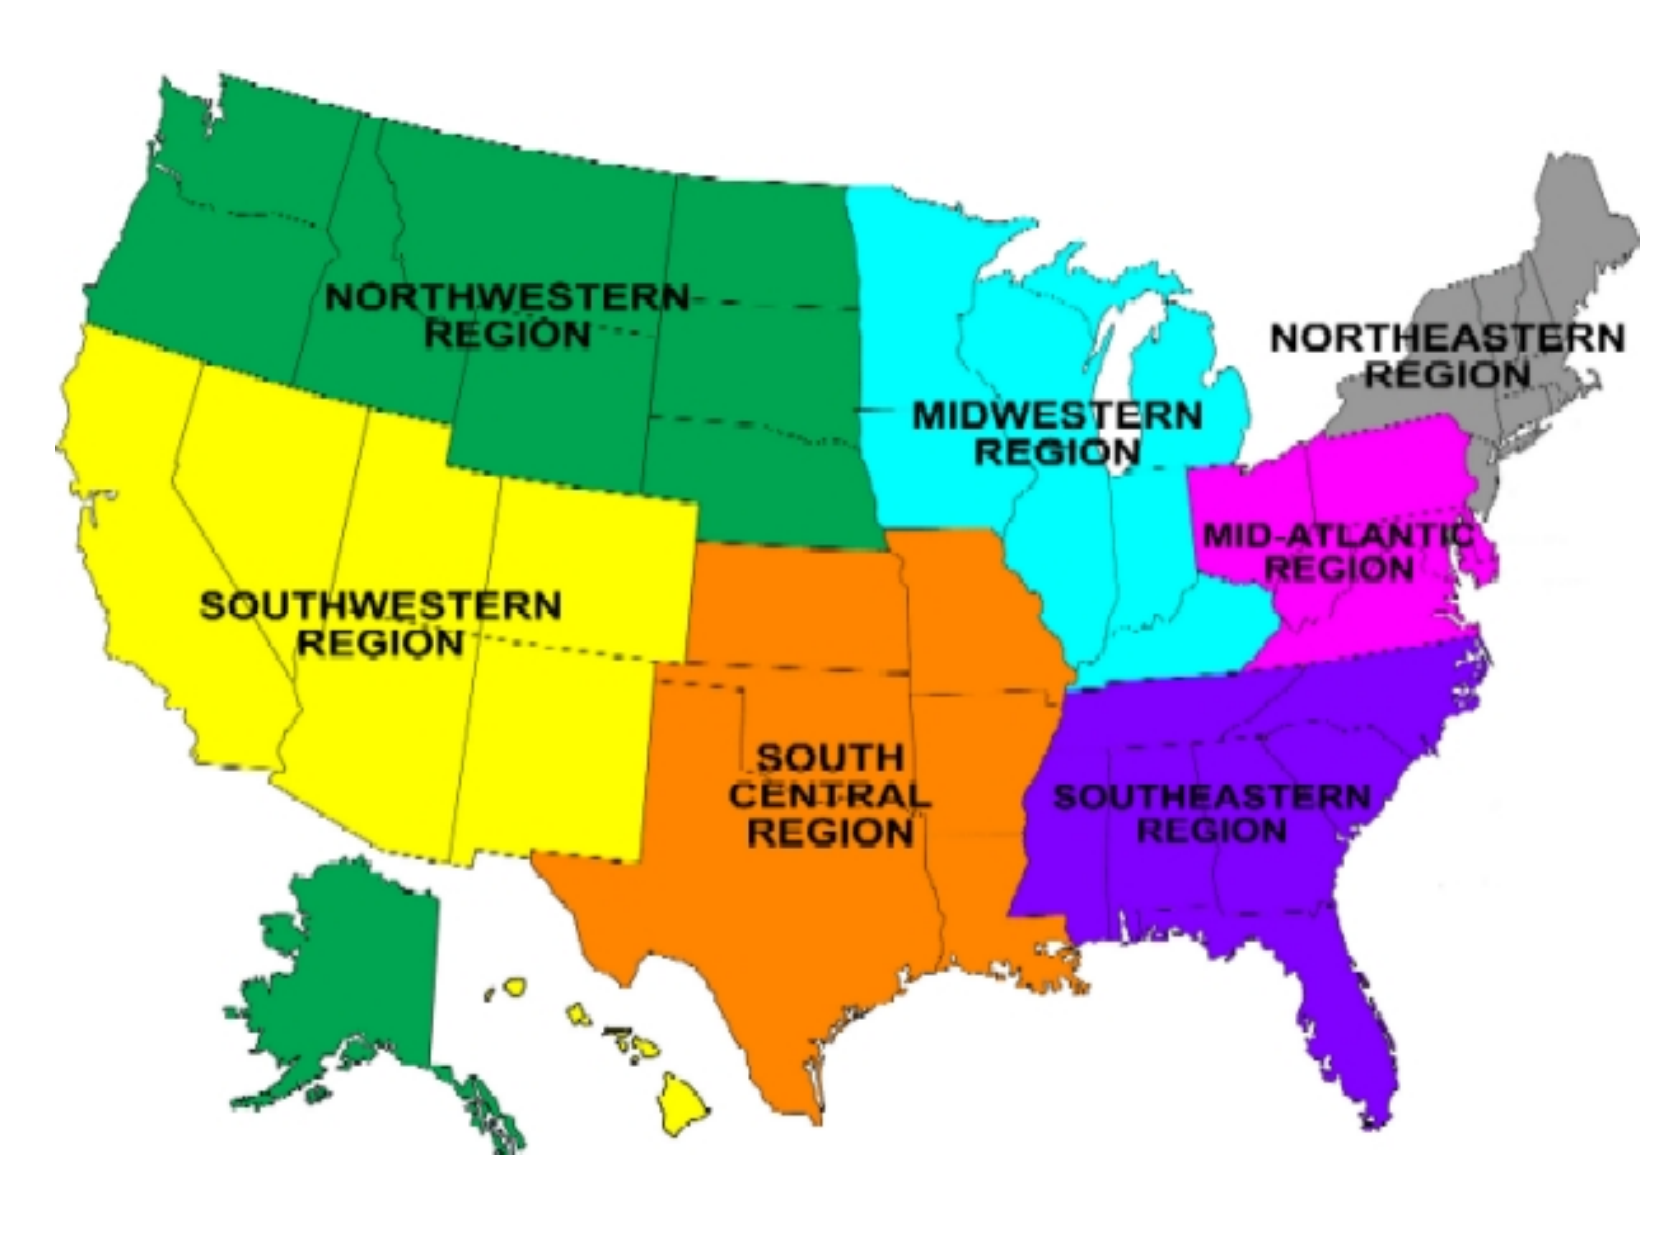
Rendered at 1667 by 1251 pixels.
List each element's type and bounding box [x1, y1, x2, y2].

list [55, 69, 1640, 1155]
